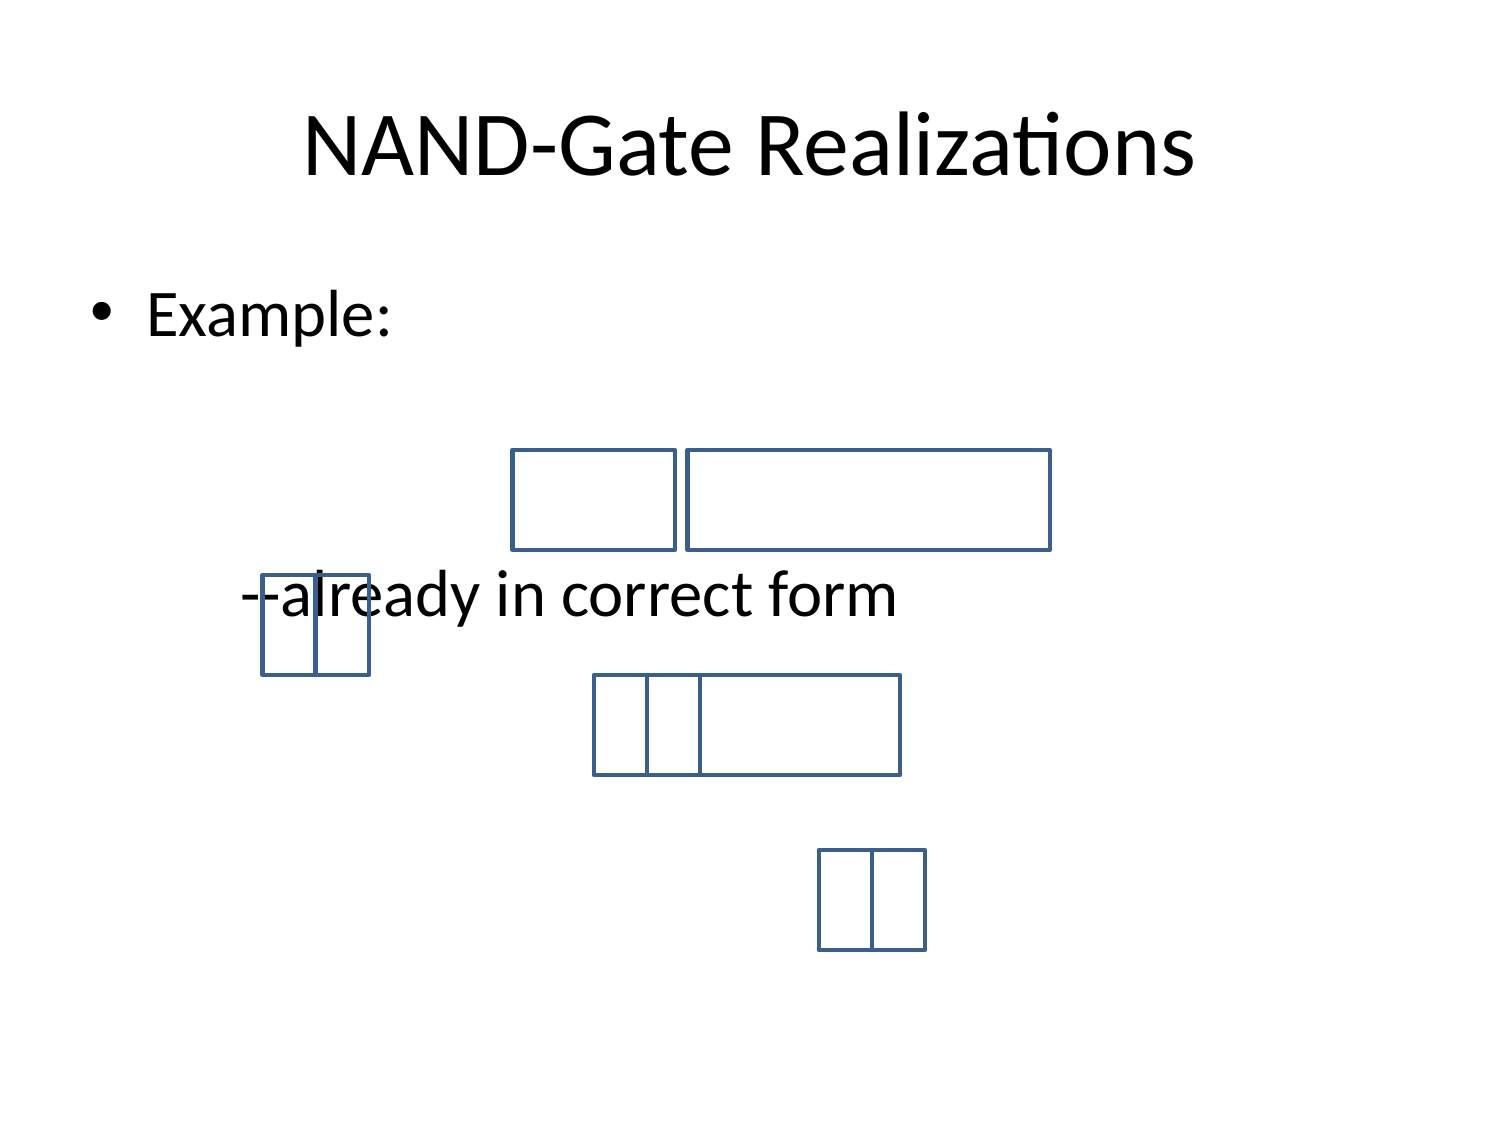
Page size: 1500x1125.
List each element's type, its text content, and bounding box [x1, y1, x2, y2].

text_box [870, 848, 927, 952]
text_box [817, 848, 870, 952]
text_box [702, 673, 902, 777]
title NAND-Gate Realizations [75, 45, 1425, 233]
text_box [645, 673, 702, 777]
text_box [685, 448, 1052, 552]
text_box [260, 573, 313, 677]
text_box [592, 673, 645, 777]
text_box [313, 573, 371, 677]
text_box [510, 448, 677, 552]
